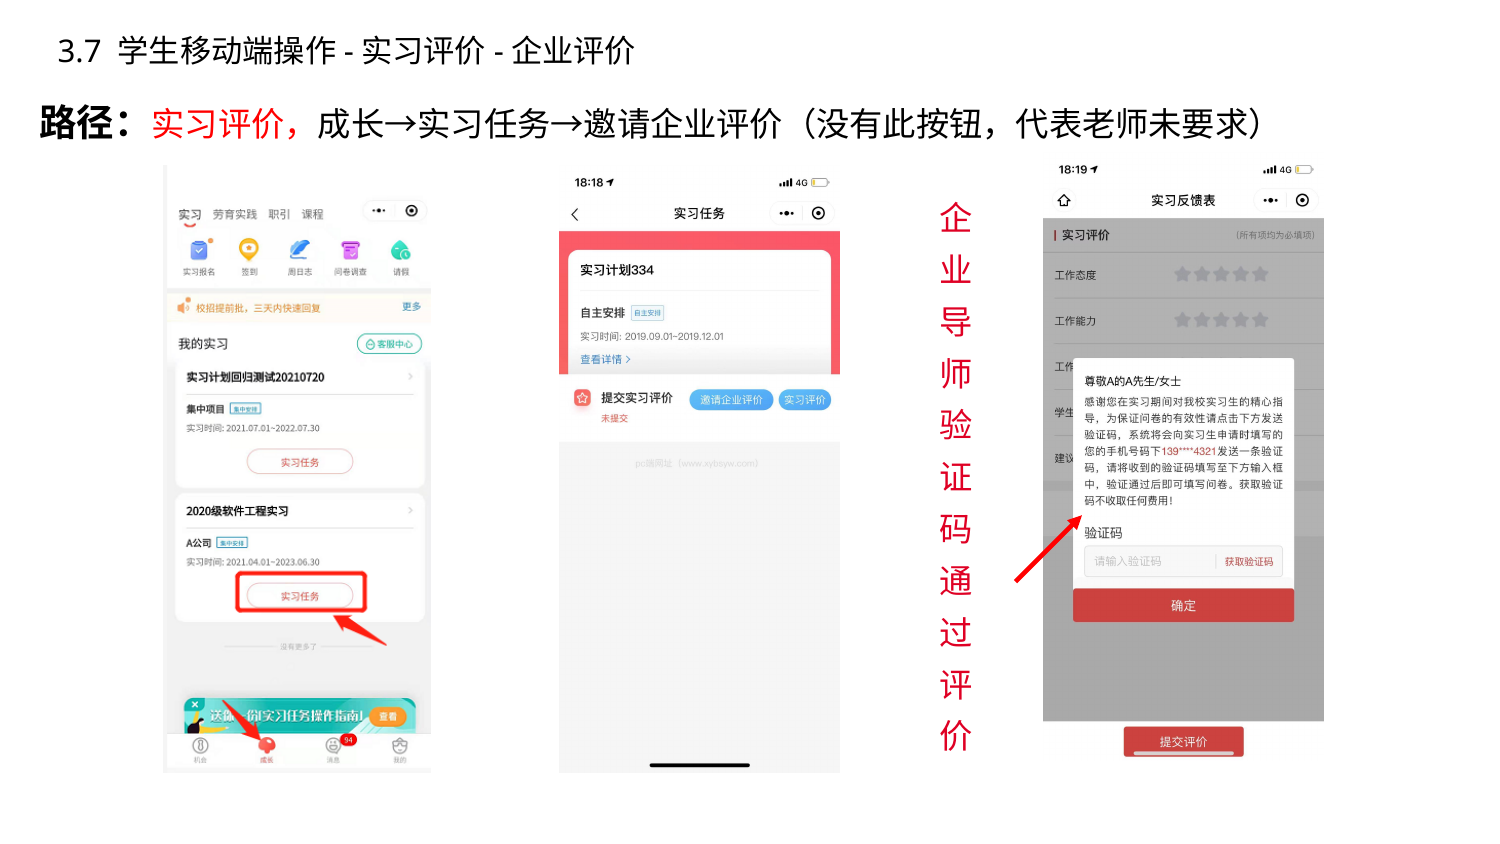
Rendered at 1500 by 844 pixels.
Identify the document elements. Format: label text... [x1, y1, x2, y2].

picture [559, 165, 840, 774]
text_box 路径：实习评价，成长→实习任务→邀请企业评价（没有此按钮，代表老师未要求） [24, 69, 1401, 152]
picture [163, 165, 432, 774]
text_box 企 业 导 师 验 证 码 通 过 评 价 [924, 177, 1017, 815]
picture [1043, 152, 1324, 761]
title 3.7 学生移动端操作-实习评价-企业评价 [42, 11, 939, 69]
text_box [1015, 515, 1082, 582]
